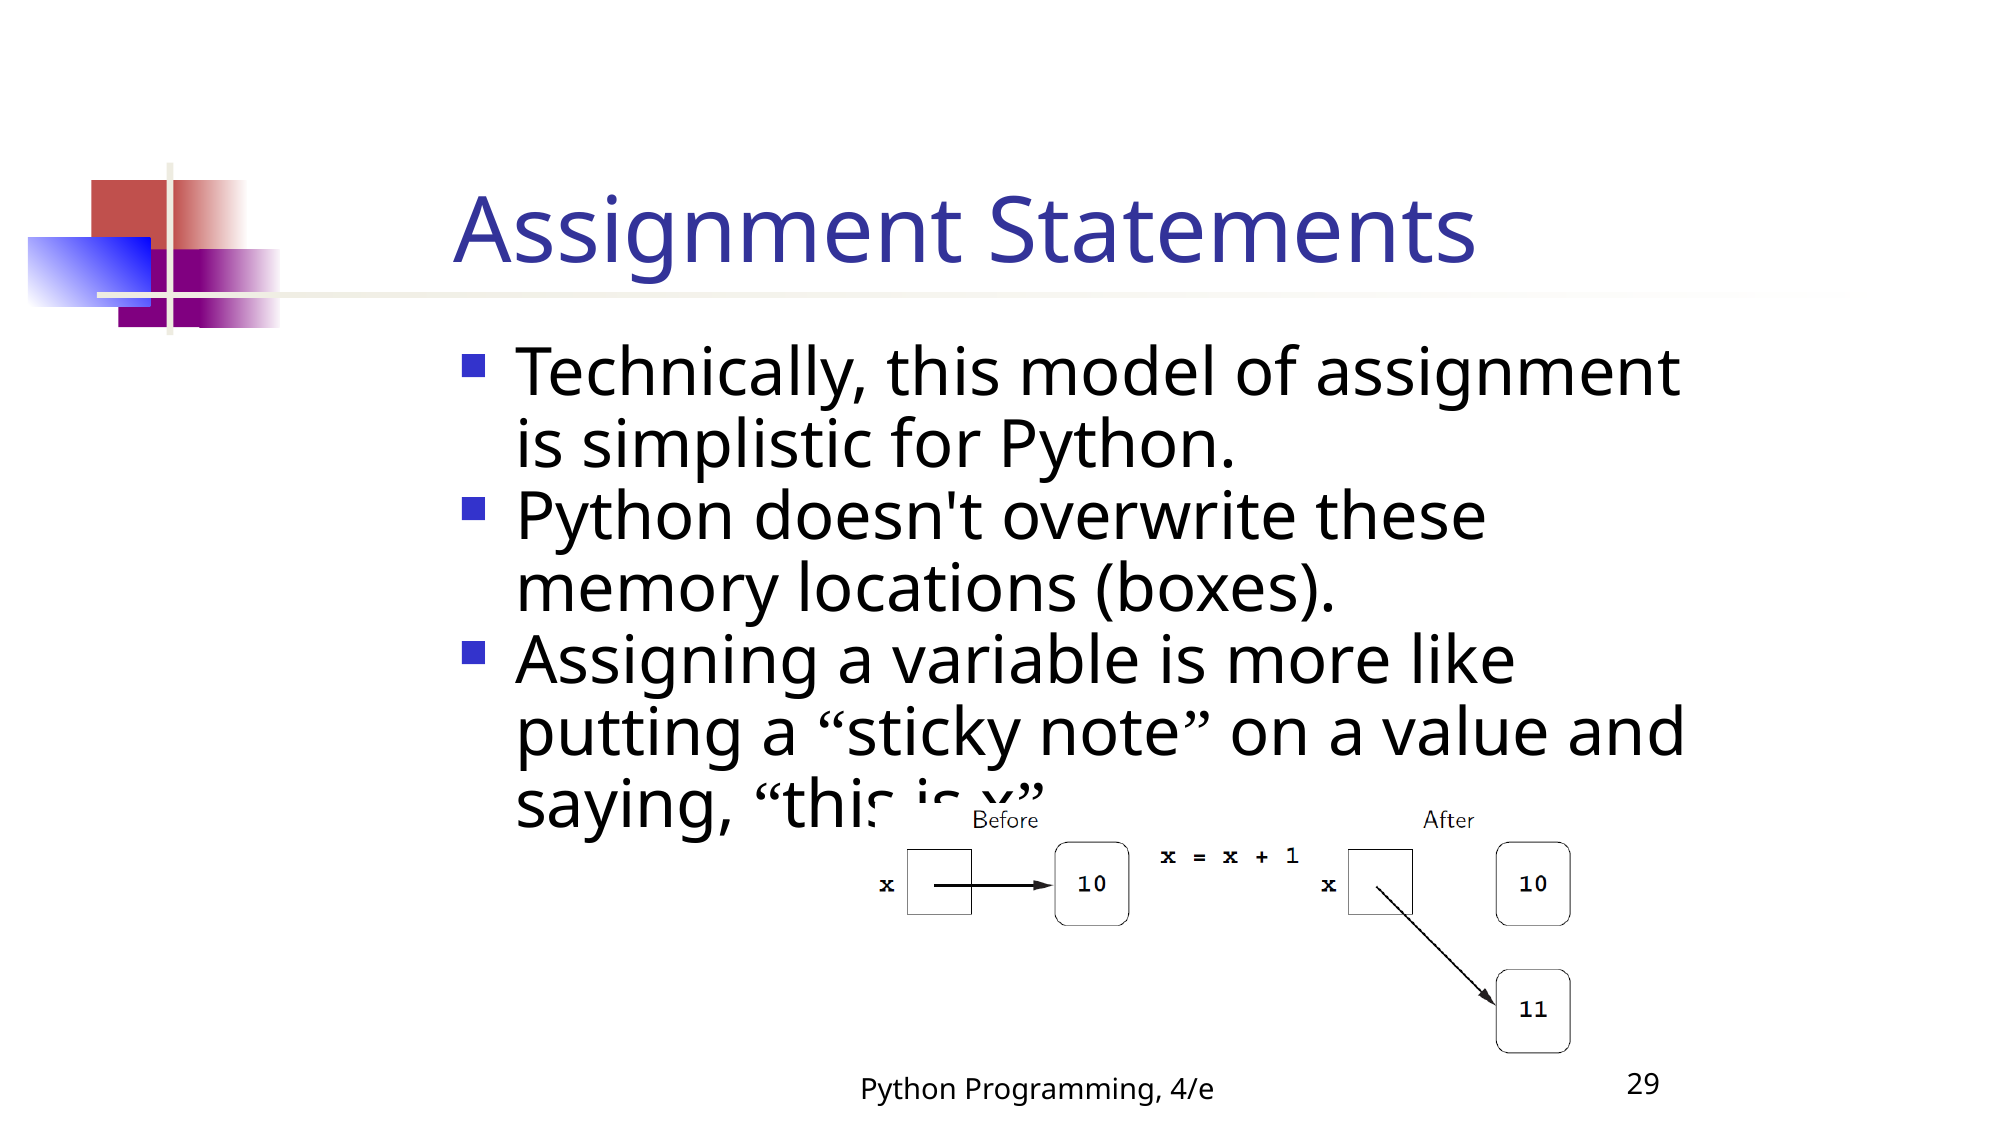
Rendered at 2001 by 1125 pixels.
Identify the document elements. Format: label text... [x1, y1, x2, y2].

text_box 29 [1362, 1037, 1675, 1113]
text_box Technically, this model of assignment is simplistic for Python. Python doesn't overwrite these memory locations (boxes). Assigning a variable is more like putting a “sticky note” on a value and saying, “this is x”. [443, 331, 1719, 1006]
picture [874, 803, 1576, 1055]
text_box Python Programming, 4/e [799, 1037, 1275, 1113]
text_box Assignment Statements [438, 101, 1717, 289]
